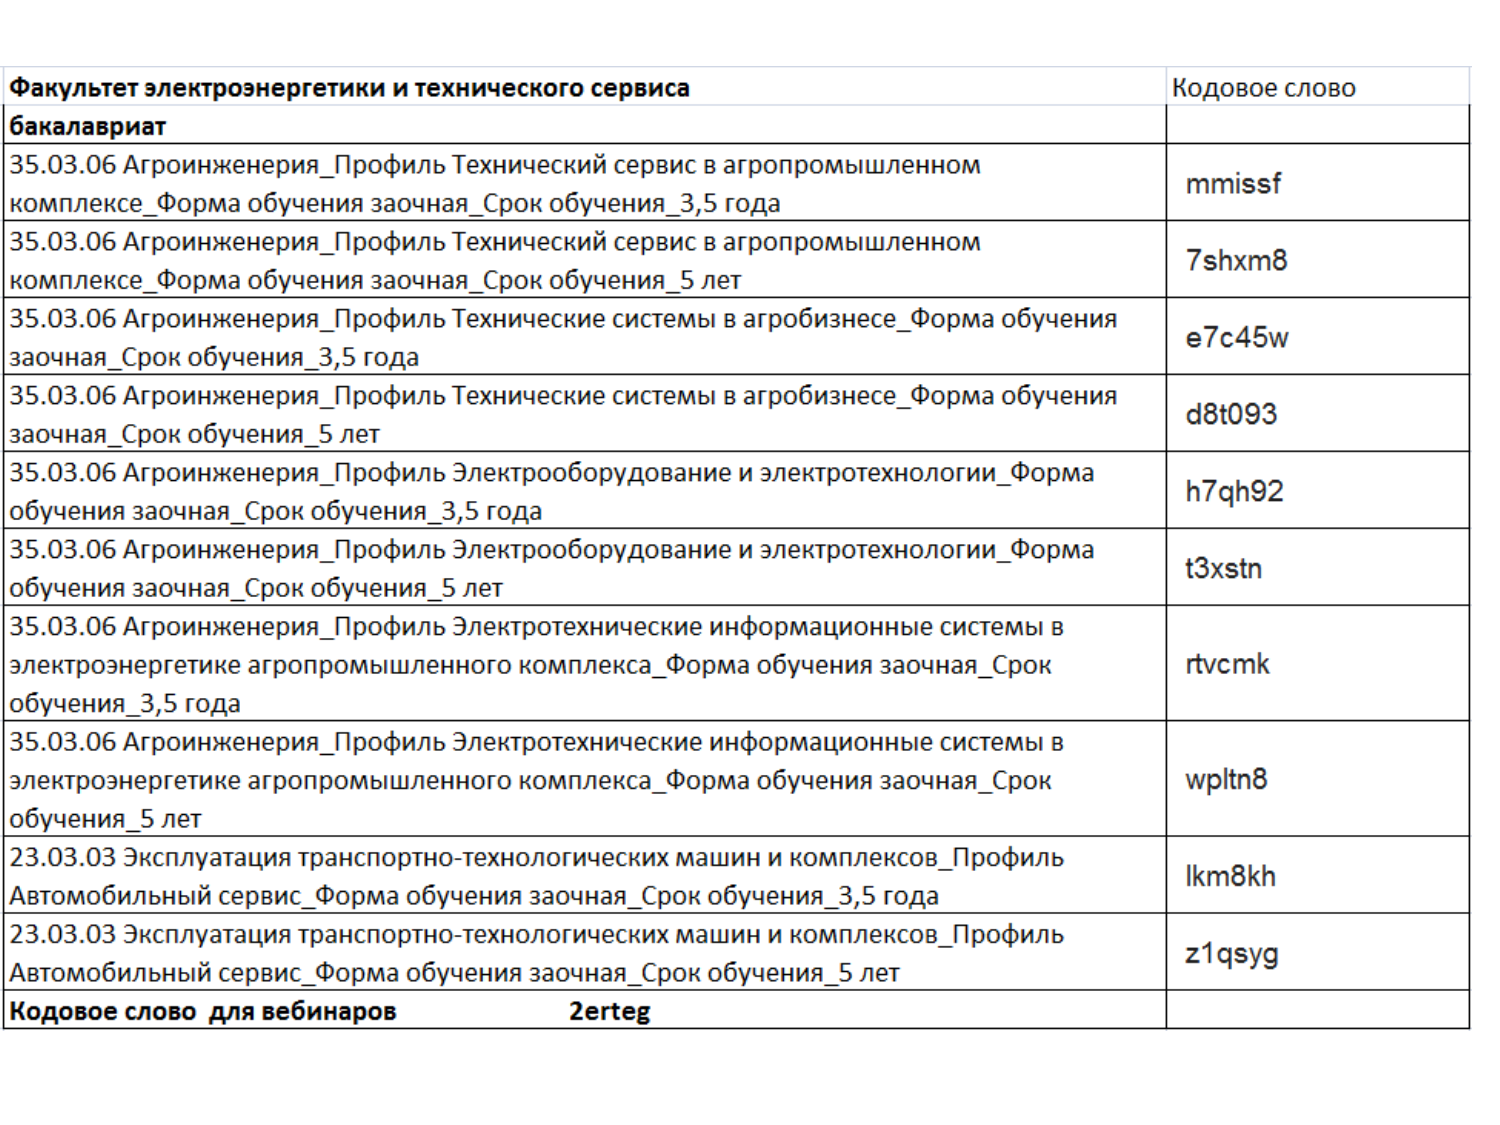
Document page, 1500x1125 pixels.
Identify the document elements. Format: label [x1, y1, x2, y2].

list [0, 66, 1472, 1031]
